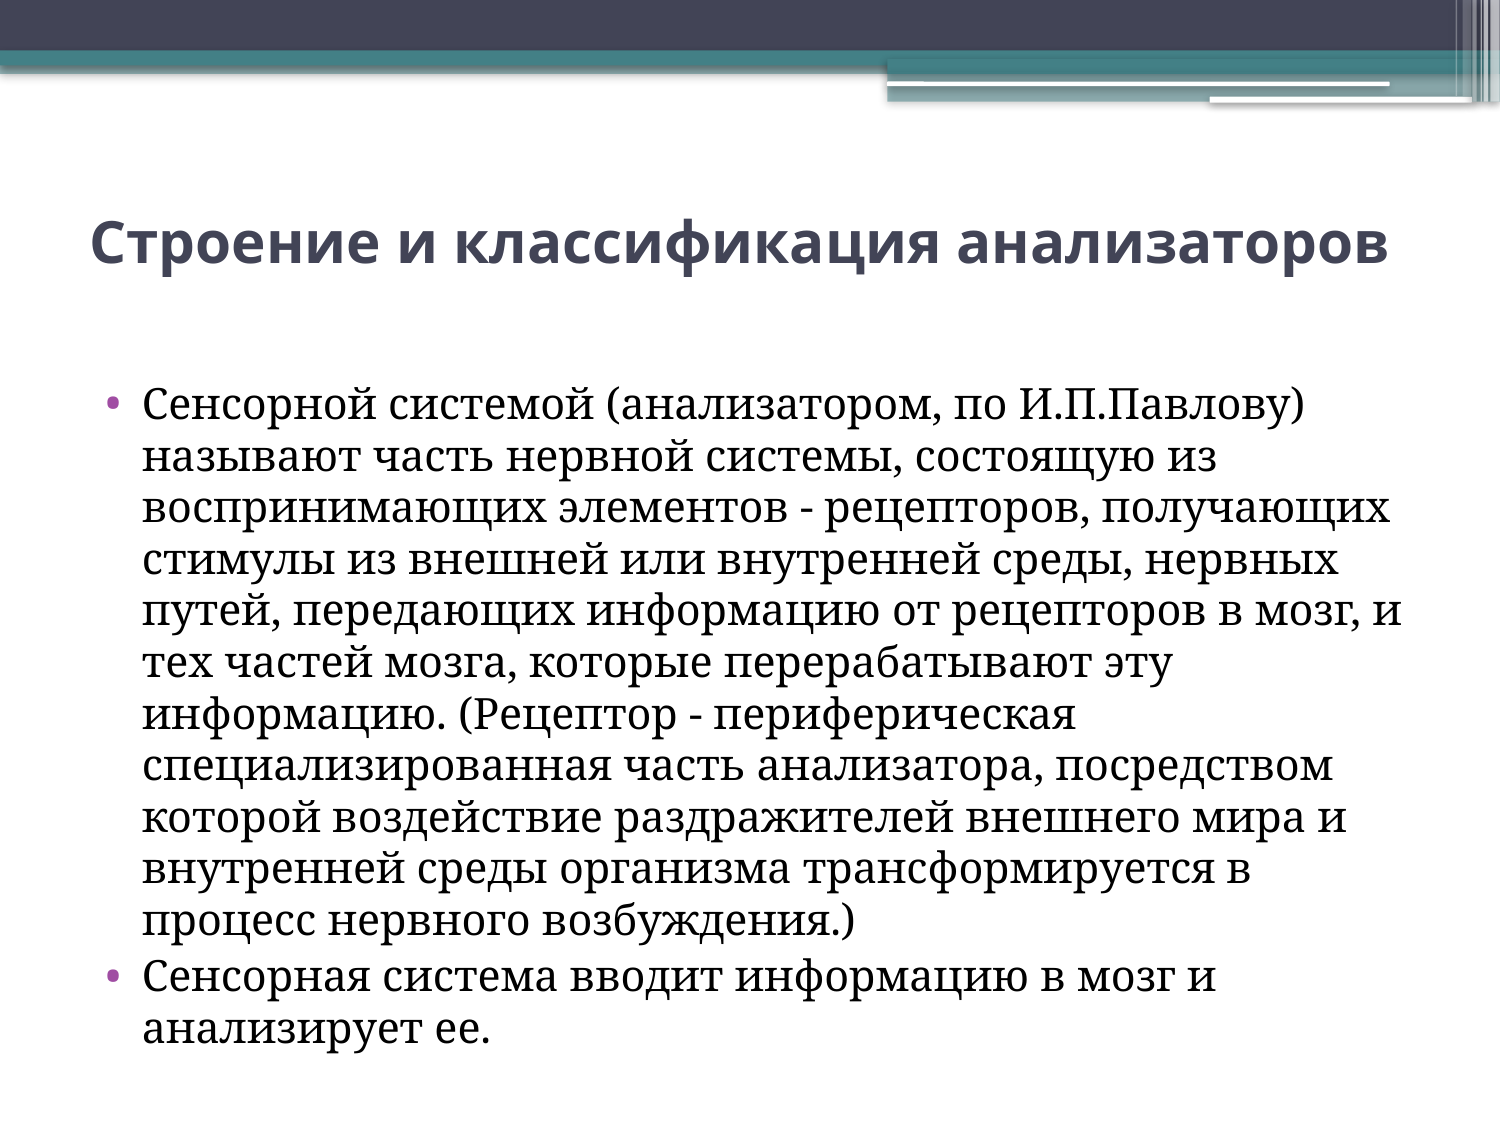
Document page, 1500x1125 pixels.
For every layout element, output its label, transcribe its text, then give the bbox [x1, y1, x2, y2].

list Сенсорной системой (анализатором, по И.П.Павлову) называют часть нервной системы, состоящую из воспринимающих элементов - рецепторов, получающих стимулы из внешней или внутренней среды, нервных путей, передающих информацию от рецепторов в мозг, и тех частей мозга, которые перерабатывают эту информацию. (Рецептор - периферическая специализированная часть анализатора, посредством которой воздействие раздражителей внешнего мира и внутренней среды организма трансформируется в процесс нервного возбуждения.) Сенсорная система вводит информацию в мозг и анализирует ее. [75, 368, 1425, 1079]
title Строение и классификация анализаторов [75, 187, 1425, 363]
